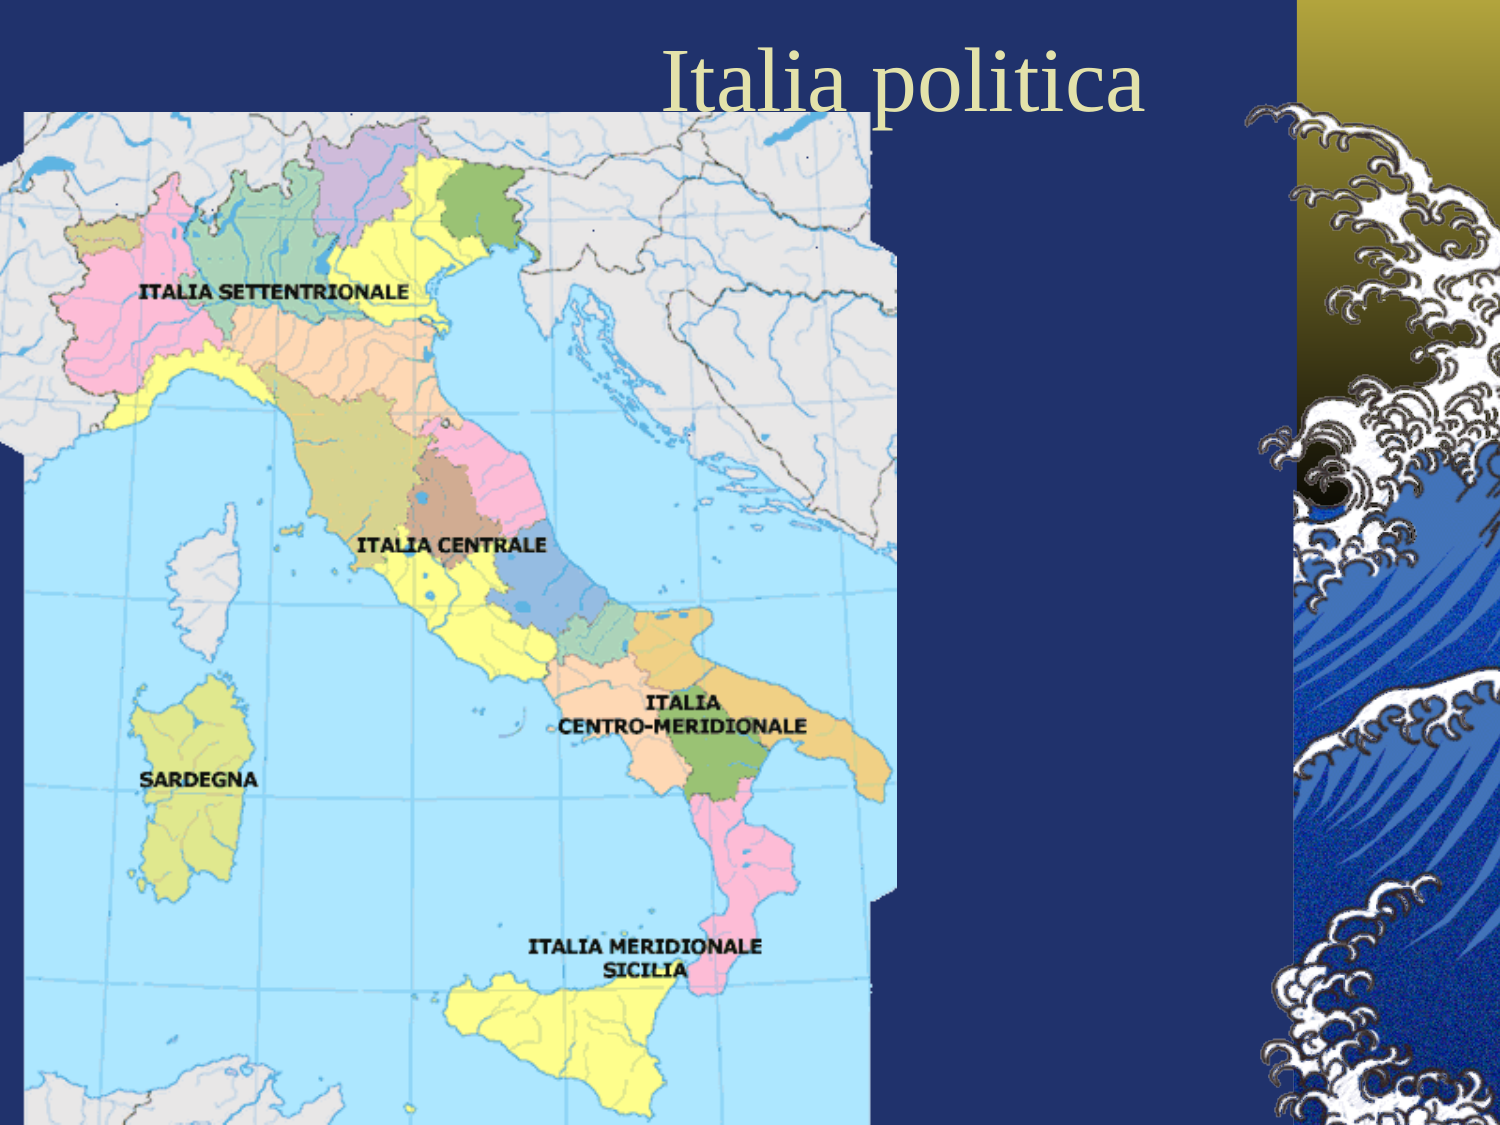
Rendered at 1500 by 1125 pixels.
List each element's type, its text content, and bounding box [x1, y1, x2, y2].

picture [1217, 76, 1500, 1125]
picture [0, 112, 897, 1125]
title Italia politica [0, 0, 1163, 151]
